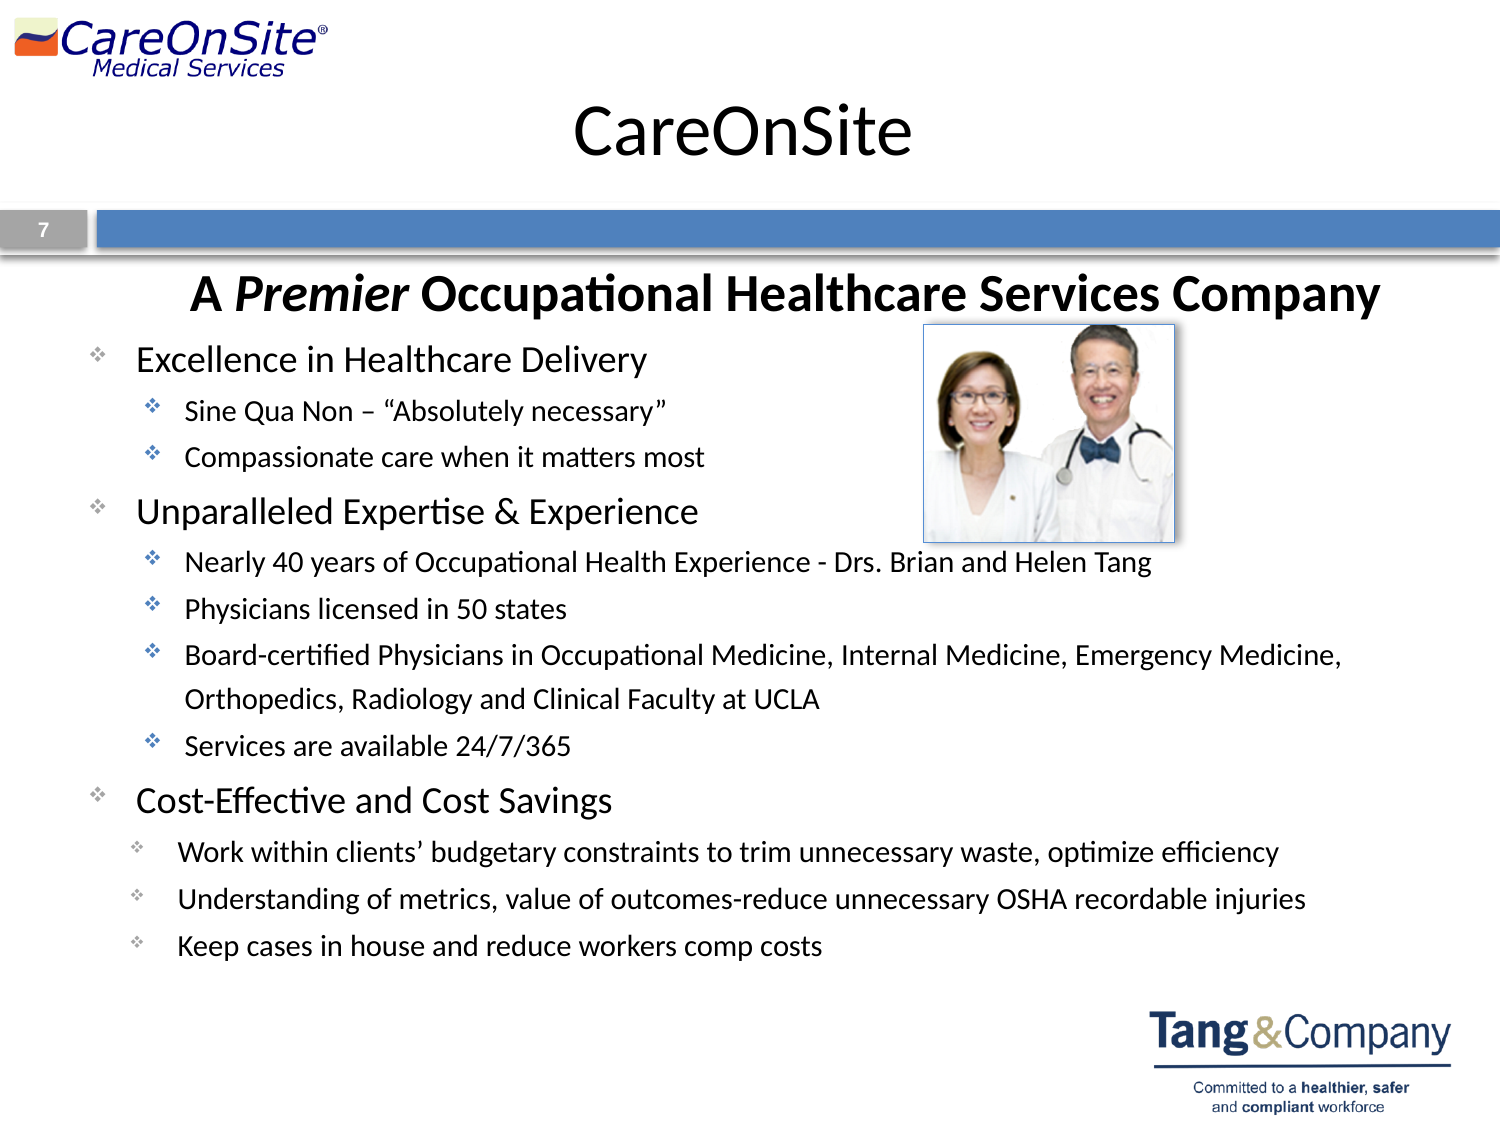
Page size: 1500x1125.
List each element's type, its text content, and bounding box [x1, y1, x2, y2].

picture [922, 324, 1176, 543]
picture [1131, 989, 1500, 1125]
list A Premier Occupational Healthcare Services Company Excellence in Healthcare Delivery Sine Qua Non – “Absolutely necessary” Compassionate care when it matters most Unparalleled Expertise & Experience Nearly 40 years of Occupational Health Experience - Drs. Brian and Helen Tang Physicians licensed in 50 states Board-certified Physicians in Occupational Medicine, Internal Medicine, Emergency Medicine, Orthopedics, Radiology and Clinical Faculty at UCLA Services are available 24/7/365 Cost-Effective and Cost Savings Work within clients’ budgetary constraints to trim unnecessary waste, optimize efficiency Understanding of metrics, value of outcomes-reduce unnecessary OSHA recordable injuries Keep cases in house and reduce workers comp costs [73, 237, 1499, 988]
picture [12, 12, 367, 81]
slide_number 7 [0, 208, 88, 249]
title CareOnSite [75, 50, 1413, 200]
